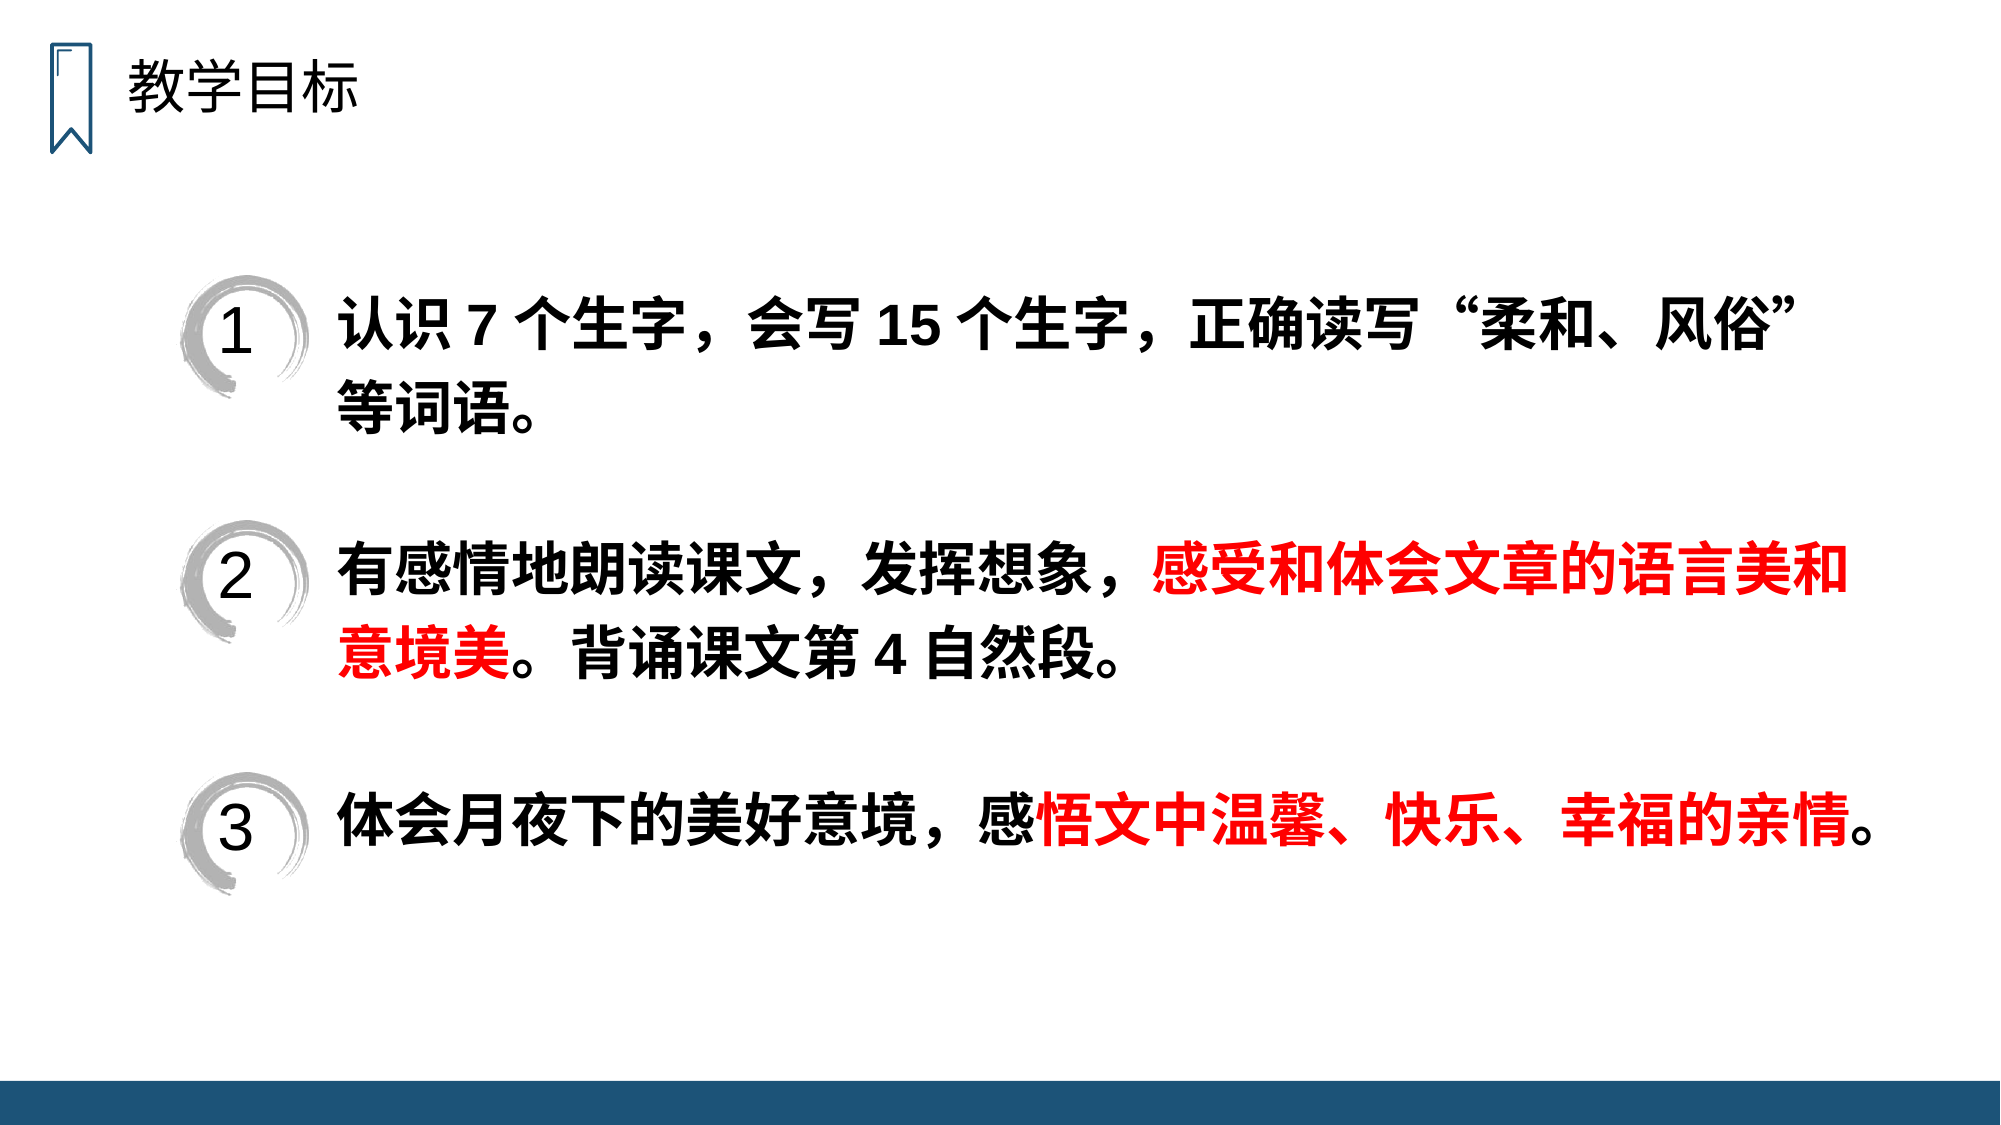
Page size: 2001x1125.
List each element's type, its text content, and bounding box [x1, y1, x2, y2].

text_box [175, 265, 1848, 445]
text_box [175, 762, 1896, 941]
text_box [175, 510, 1896, 690]
text_box 教学目标 [112, 42, 375, 128]
